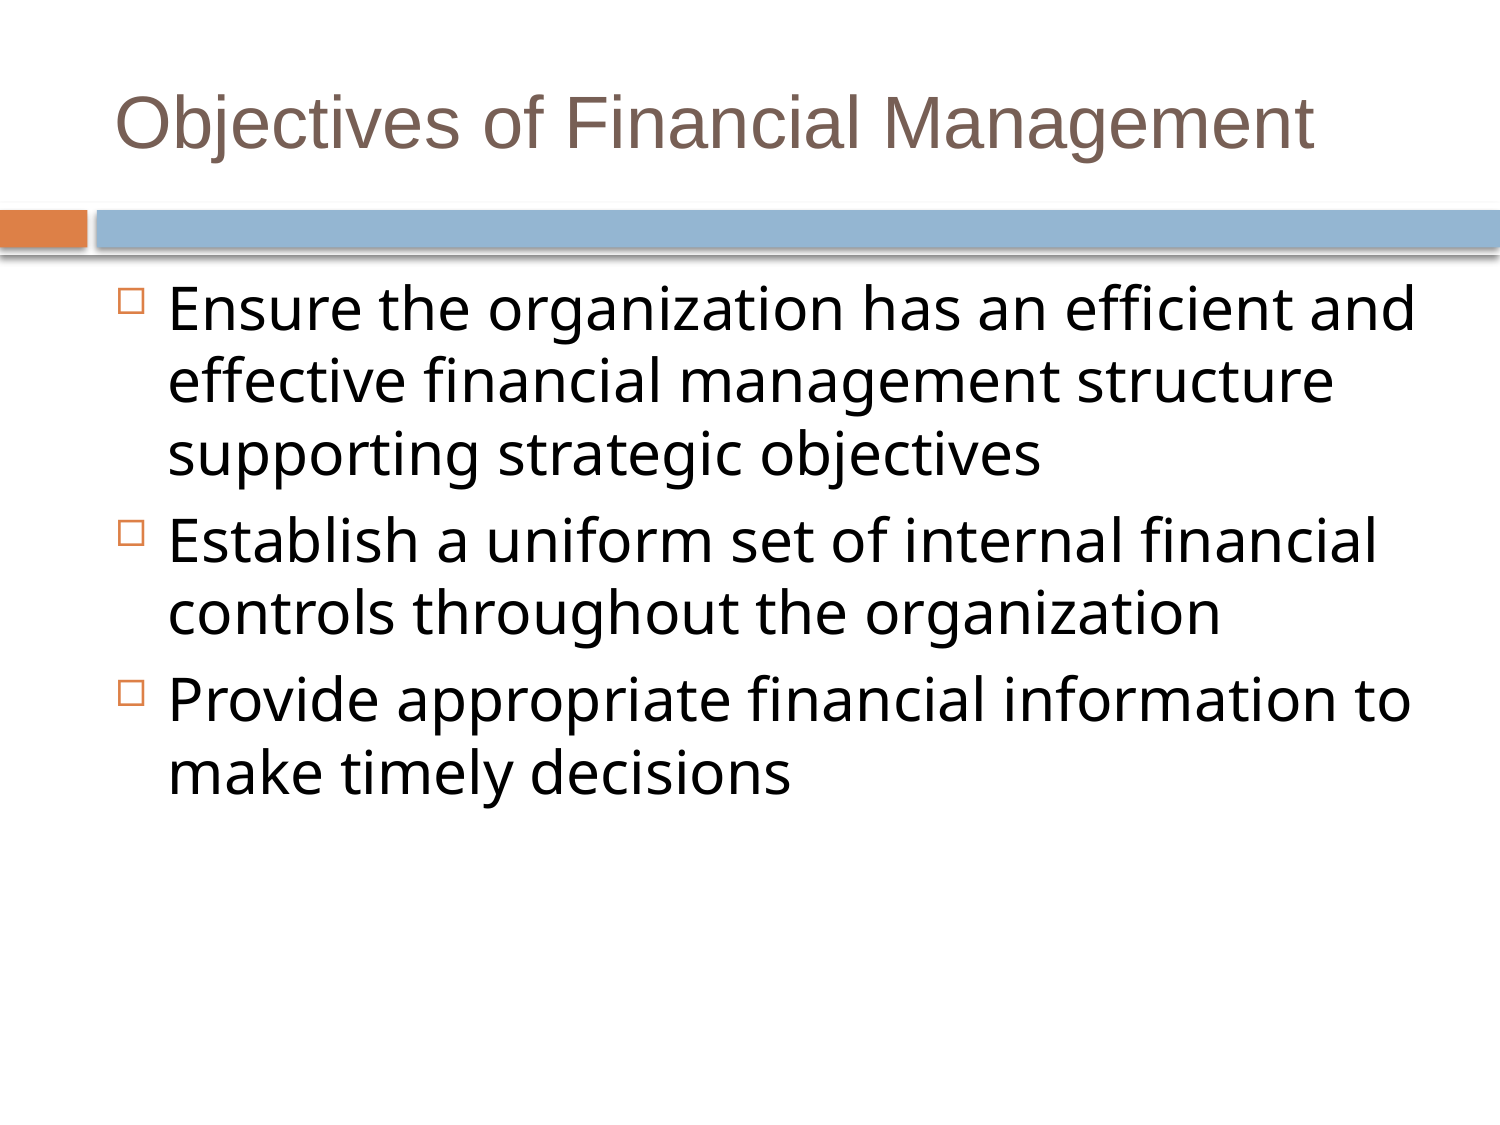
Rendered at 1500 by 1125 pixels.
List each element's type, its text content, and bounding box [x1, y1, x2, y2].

title Objectives of Financial Management [99, 37, 1438, 200]
list Ensure the organization has an efficient and effective financial management structure supporting strategic objectives Establish a uniform set of internal financial controls throughout the organization Provide appropriate financial information to make timely decisions [100, 262, 1438, 1005]
